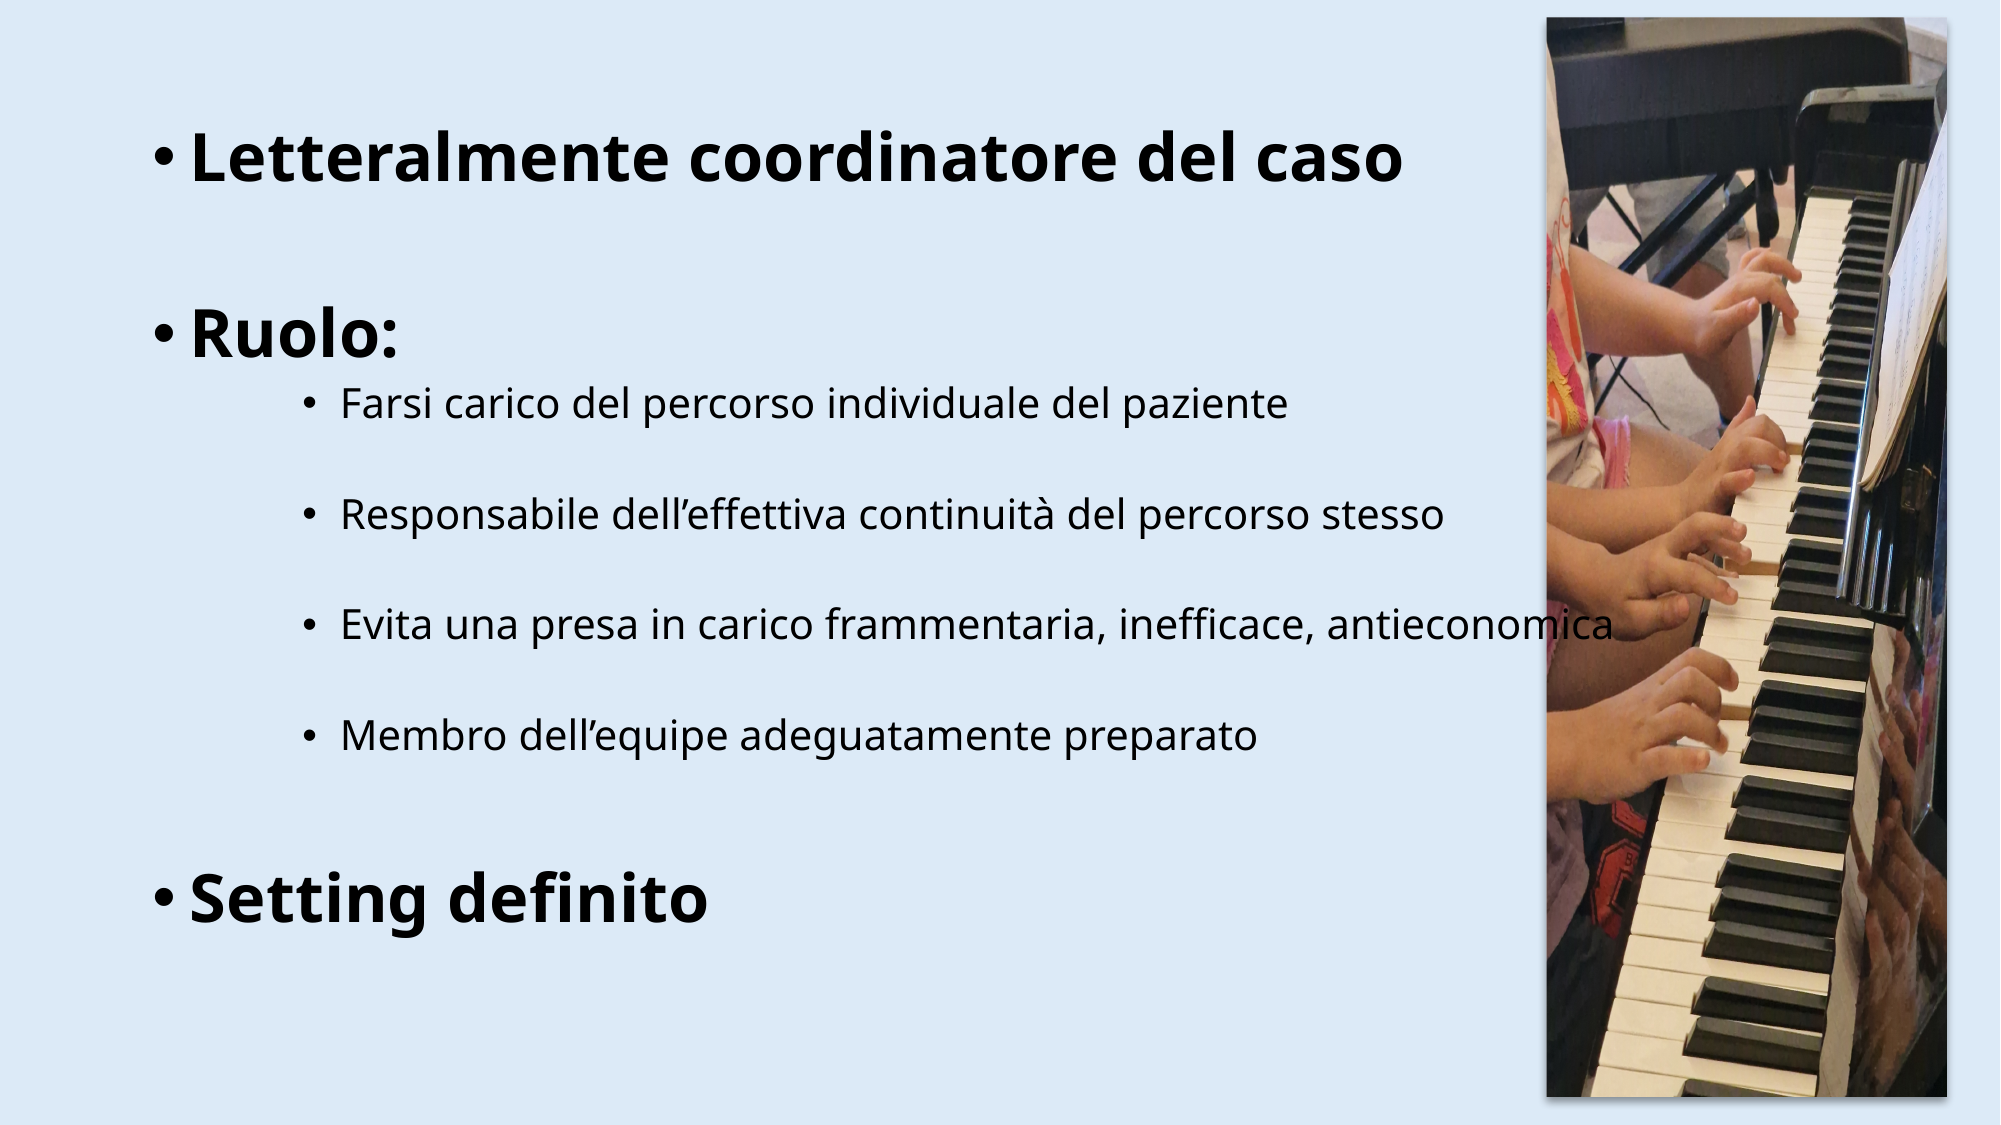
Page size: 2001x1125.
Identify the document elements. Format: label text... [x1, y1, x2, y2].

list Letteralmente coordinatore del caso Ruolo: Farsi carico del percorso individuale del paziente Responsabile dell’effettiva continuità del percorso stesso Evita una presa in carico frammentaria, inefficace, antieconomica Membro dell’equipe adeguatamente preparato Setting definito [137, 116, 1863, 1014]
picture [1206, 19, 2000, 1096]
